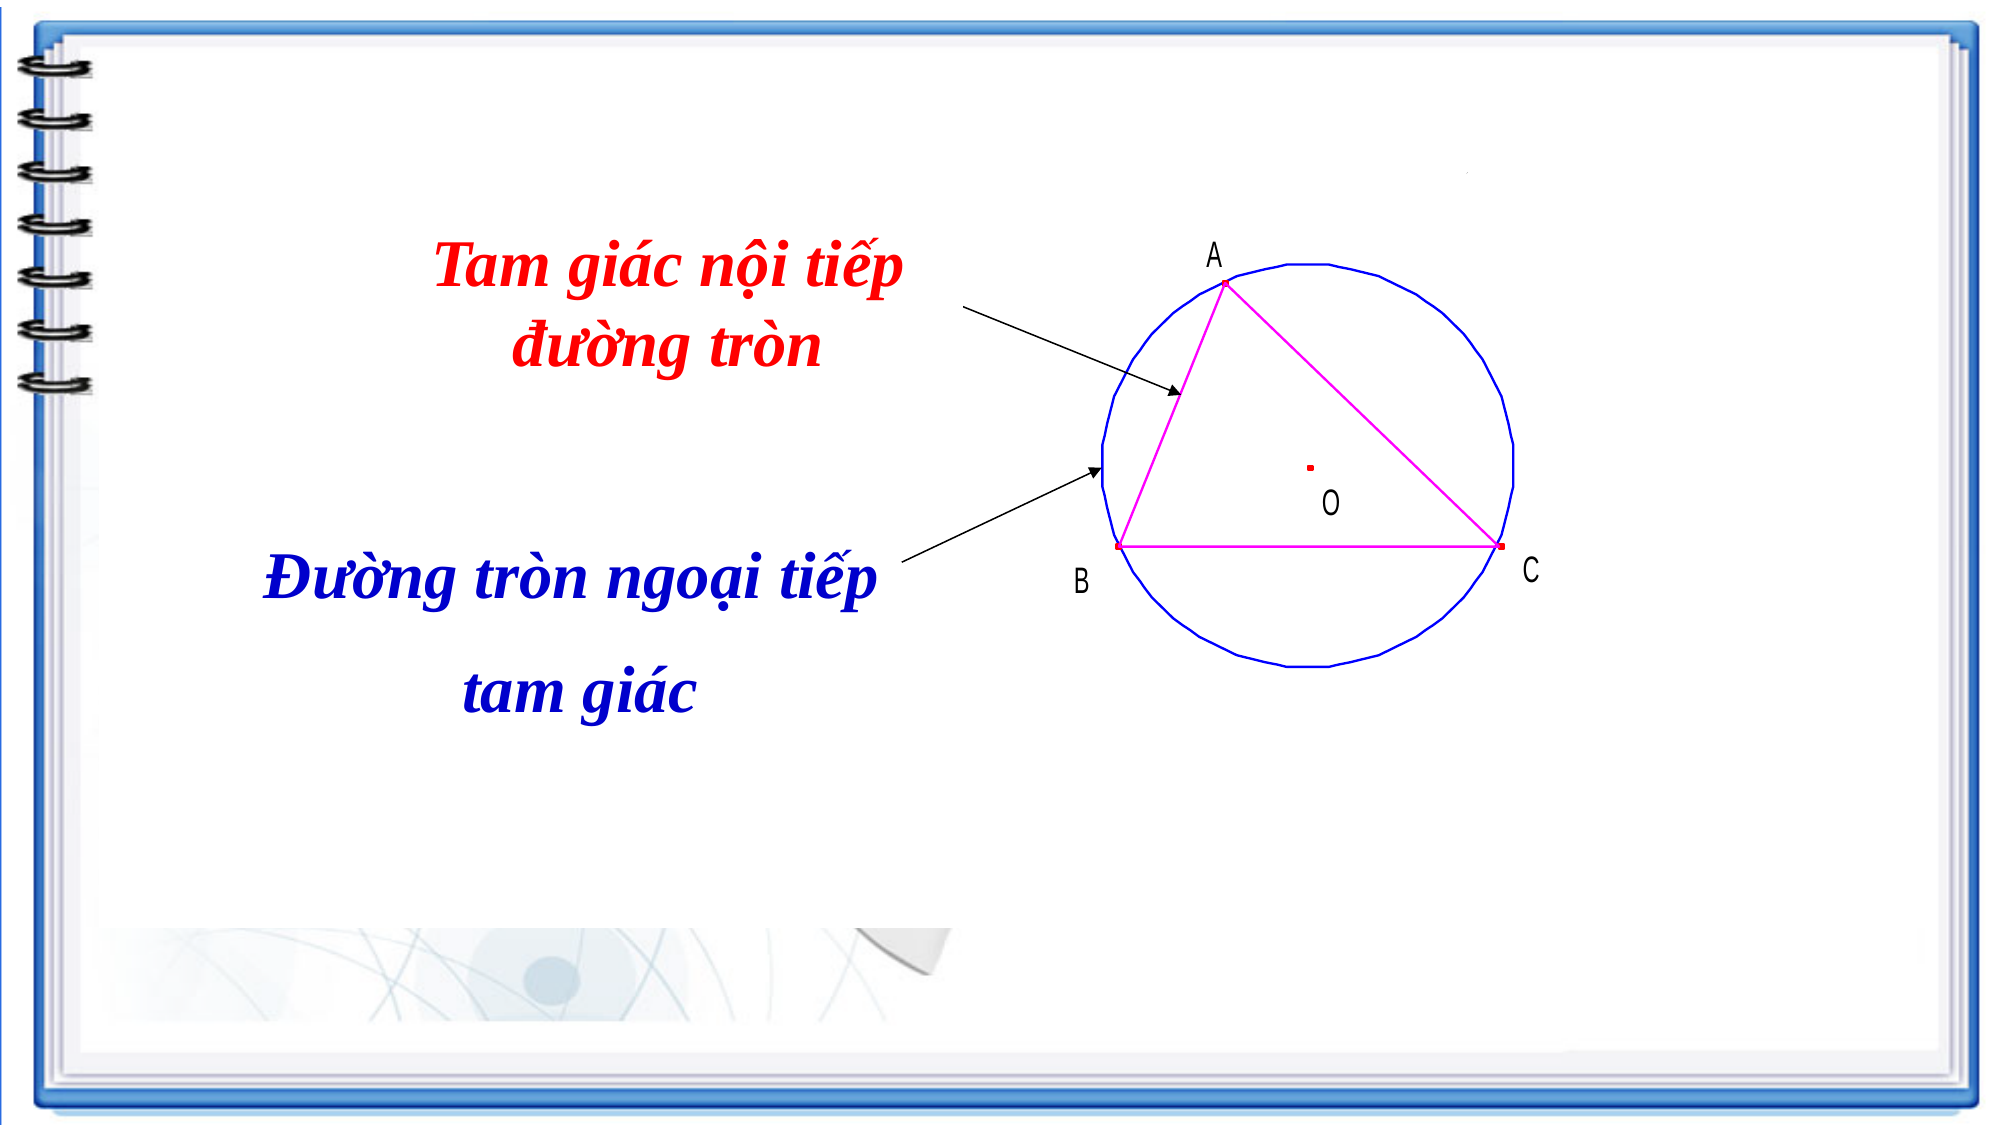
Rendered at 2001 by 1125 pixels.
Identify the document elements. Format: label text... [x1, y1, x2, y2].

text_box Đường tròn ngoại tiếp tam giác [243, 524, 901, 733]
picture [0, 0, 2001, 1125]
text_box Tam giác nội tiếp đường tròn [374, 212, 900, 388]
